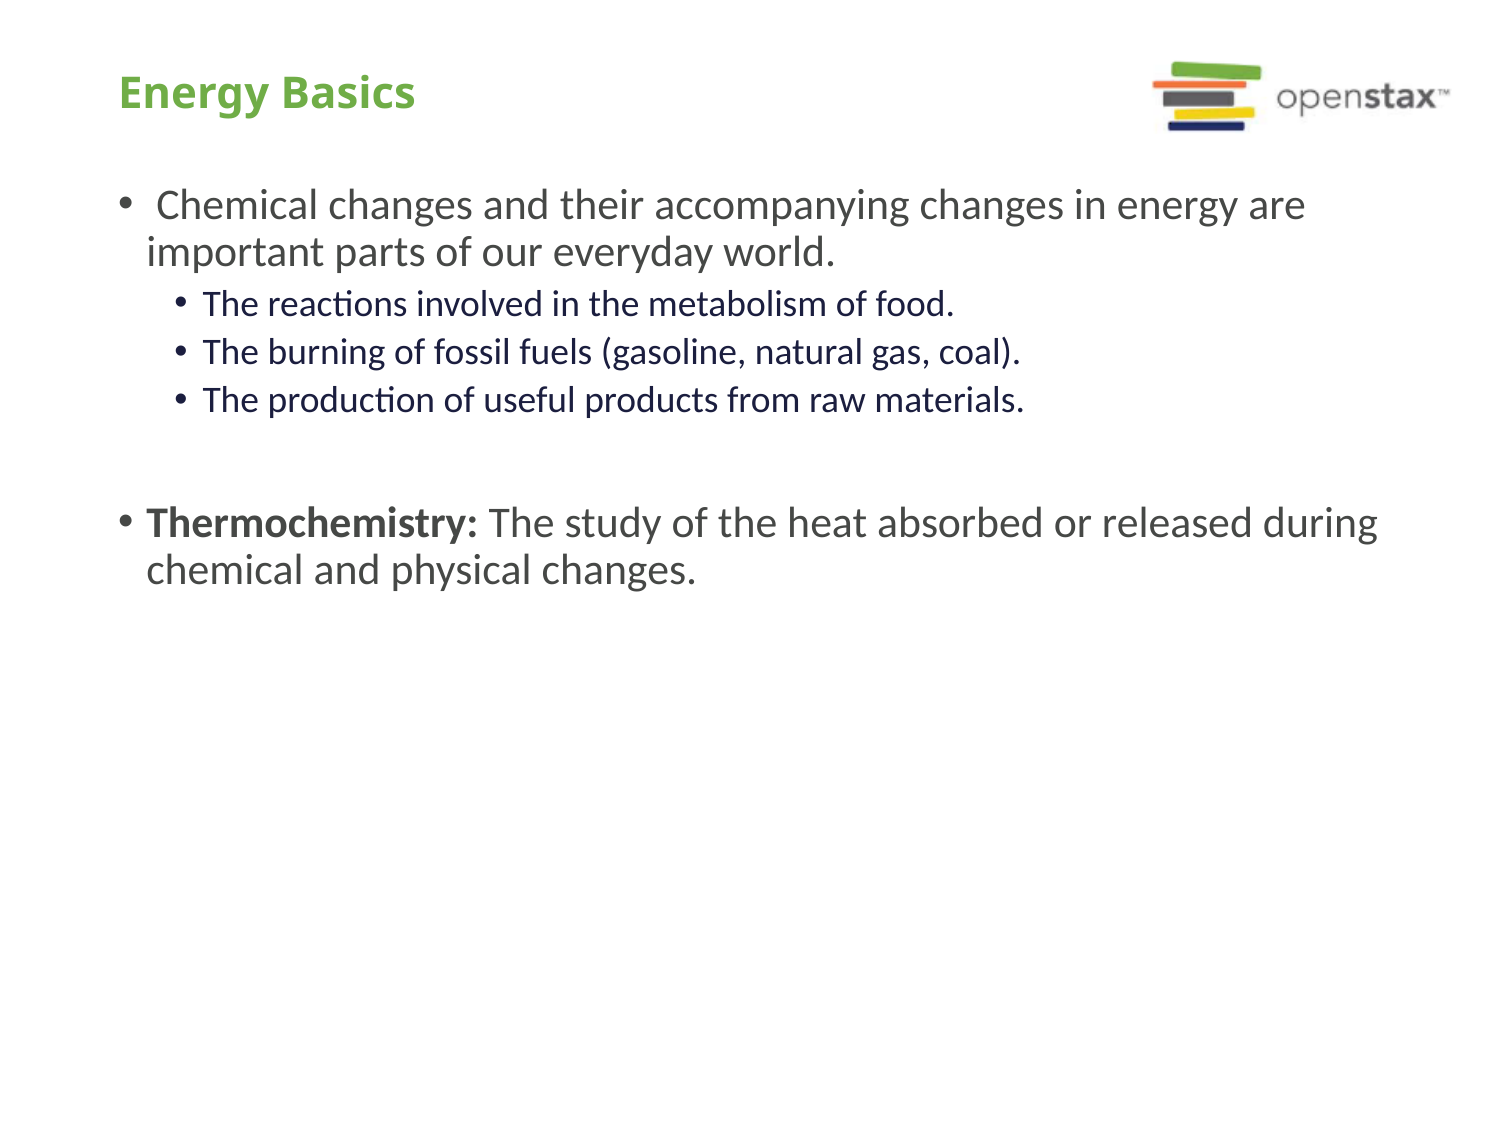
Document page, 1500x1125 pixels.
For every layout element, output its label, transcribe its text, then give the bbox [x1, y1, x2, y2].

picture [1151, 59, 1452, 134]
list Chemical changes and their accompanying changes in energy are important parts of our everyday world. The reactions involved in the metabolism of food. The burning of fossil fuels (gasoline, natural gas, coal). The production of useful products from raw materials. Thermochemistry: The study of the heat absorbed or released during chemical and physical changes. [103, 174, 1397, 845]
title Energy Basics [103, 59, 1397, 130]
